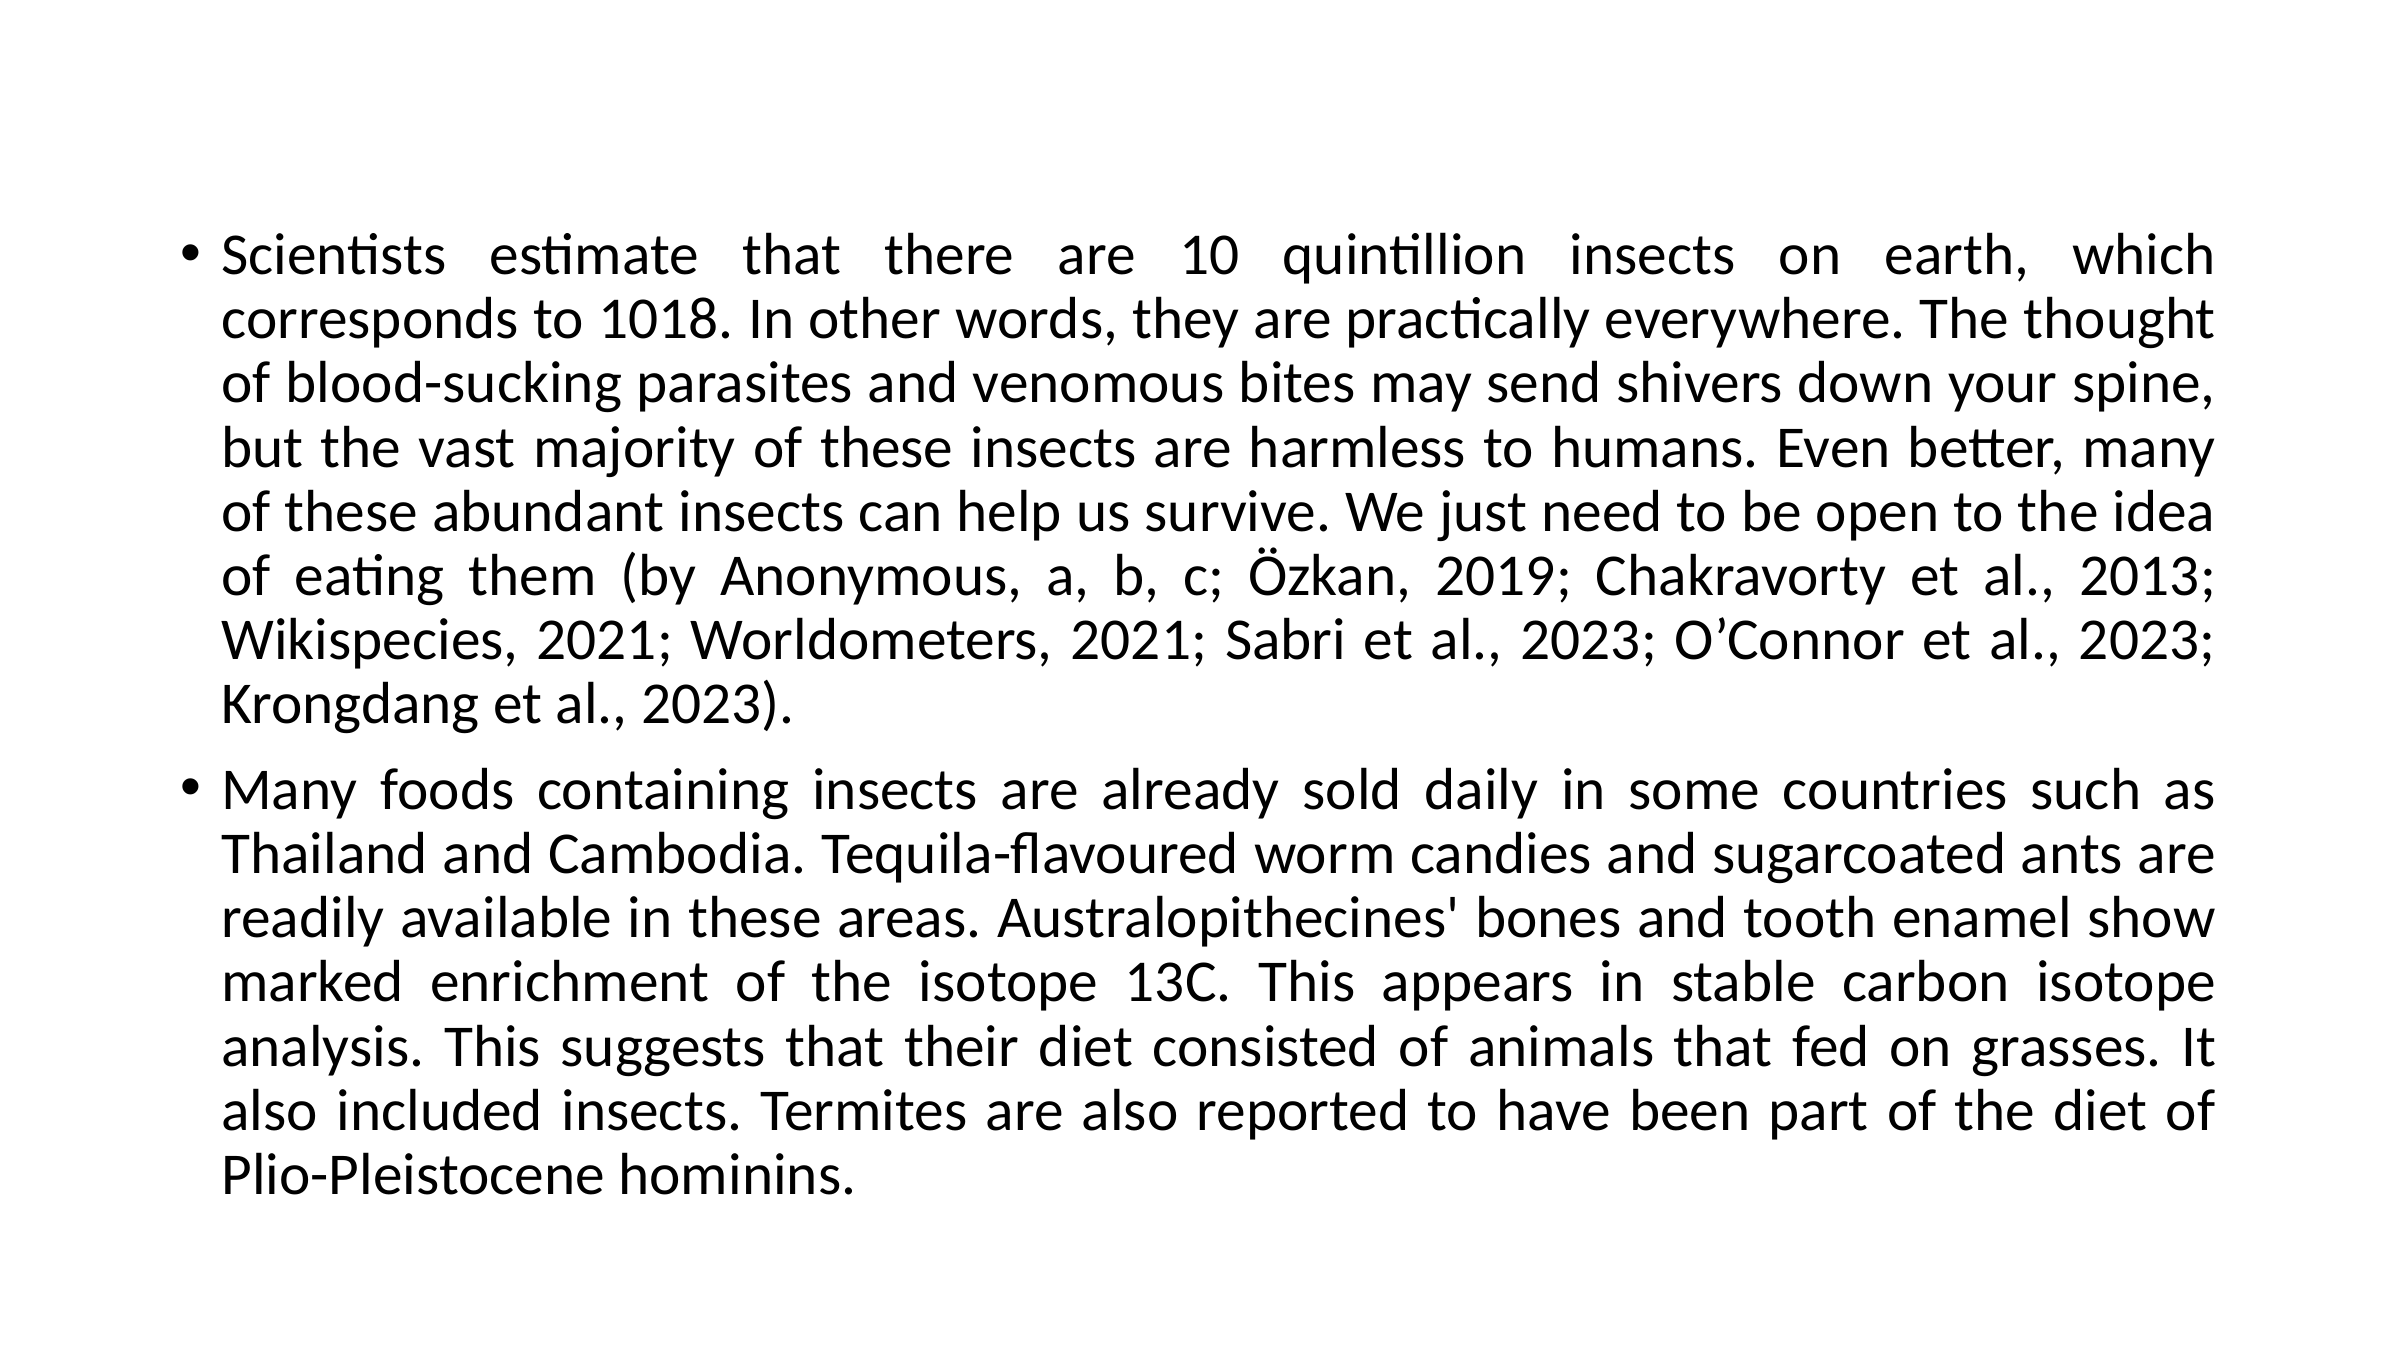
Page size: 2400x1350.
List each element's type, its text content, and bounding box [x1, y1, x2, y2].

list Scientists estimate that there are 10 quintillion insects on earth, which corresponds to 1018. In other words, they are practically everywhere. The thought of blood-sucking parasites and venomous bites may send shivers down your spine, but the vast majority of these insects are harmless to humans. Even better, many of these abundant insects can help us survive. We just need to be open to the idea of eating them (by Anonymous, a, b, c; Özkan, 2019; Chakravorty et al., 2013; Wikispecies, 2021; Worldometers, 2021; Sabri et al., 2023; O’Connor et al., 2023; Krongdang et al., 2023). Many foods containing insects are already sold daily in some countries such as Thailand and Cambodia. Tequila-flavoured worm candies and sugarcoated ants are readily available in these areas. Australopithecines' bones and tooth enamel show marked enrichment of the isotope 13C. This appears in stable carbon isotope analysis. This suggests that their diet consisted of animals that fed on grasses. It also included insects. Termites are also reported to have been part of the diet of Plio-Pleistocene hominins. [165, 215, 2235, 1216]
